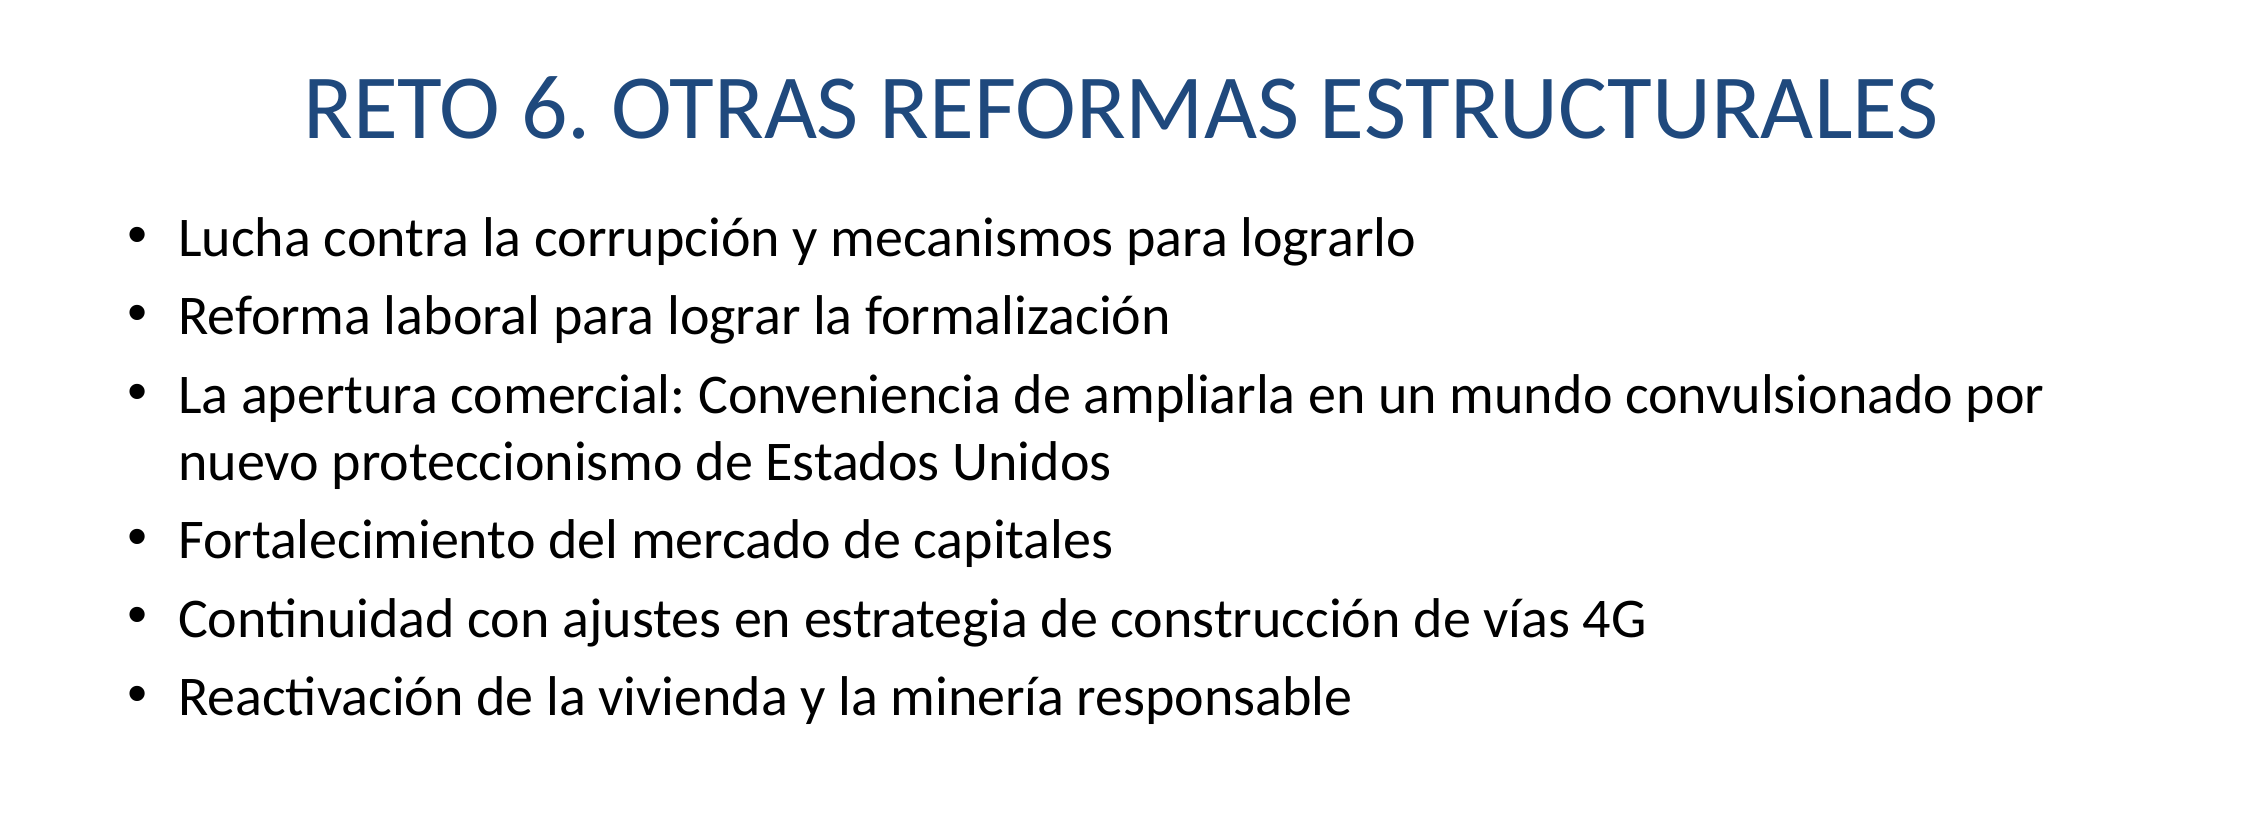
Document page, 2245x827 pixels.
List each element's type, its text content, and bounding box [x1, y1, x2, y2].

title RETO 6. OTRAS REFORMAS ESTRUCTURALES [112, 33, 2132, 171]
list Lucha contra la corrupción y mecanismos para lograrlo Reforma laboral para lograr la formalización La apertura comercial: Conveniencia de ampliarla en un mundo convulsionado por nuevo proteccionismo de Estados Unidos Fortalecimiento del mercado de capitales Continuidad con ajustes en estrategia de construcción de vías 4G Reactivación de la vivienda y la minería responsable [112, 192, 2132, 739]
